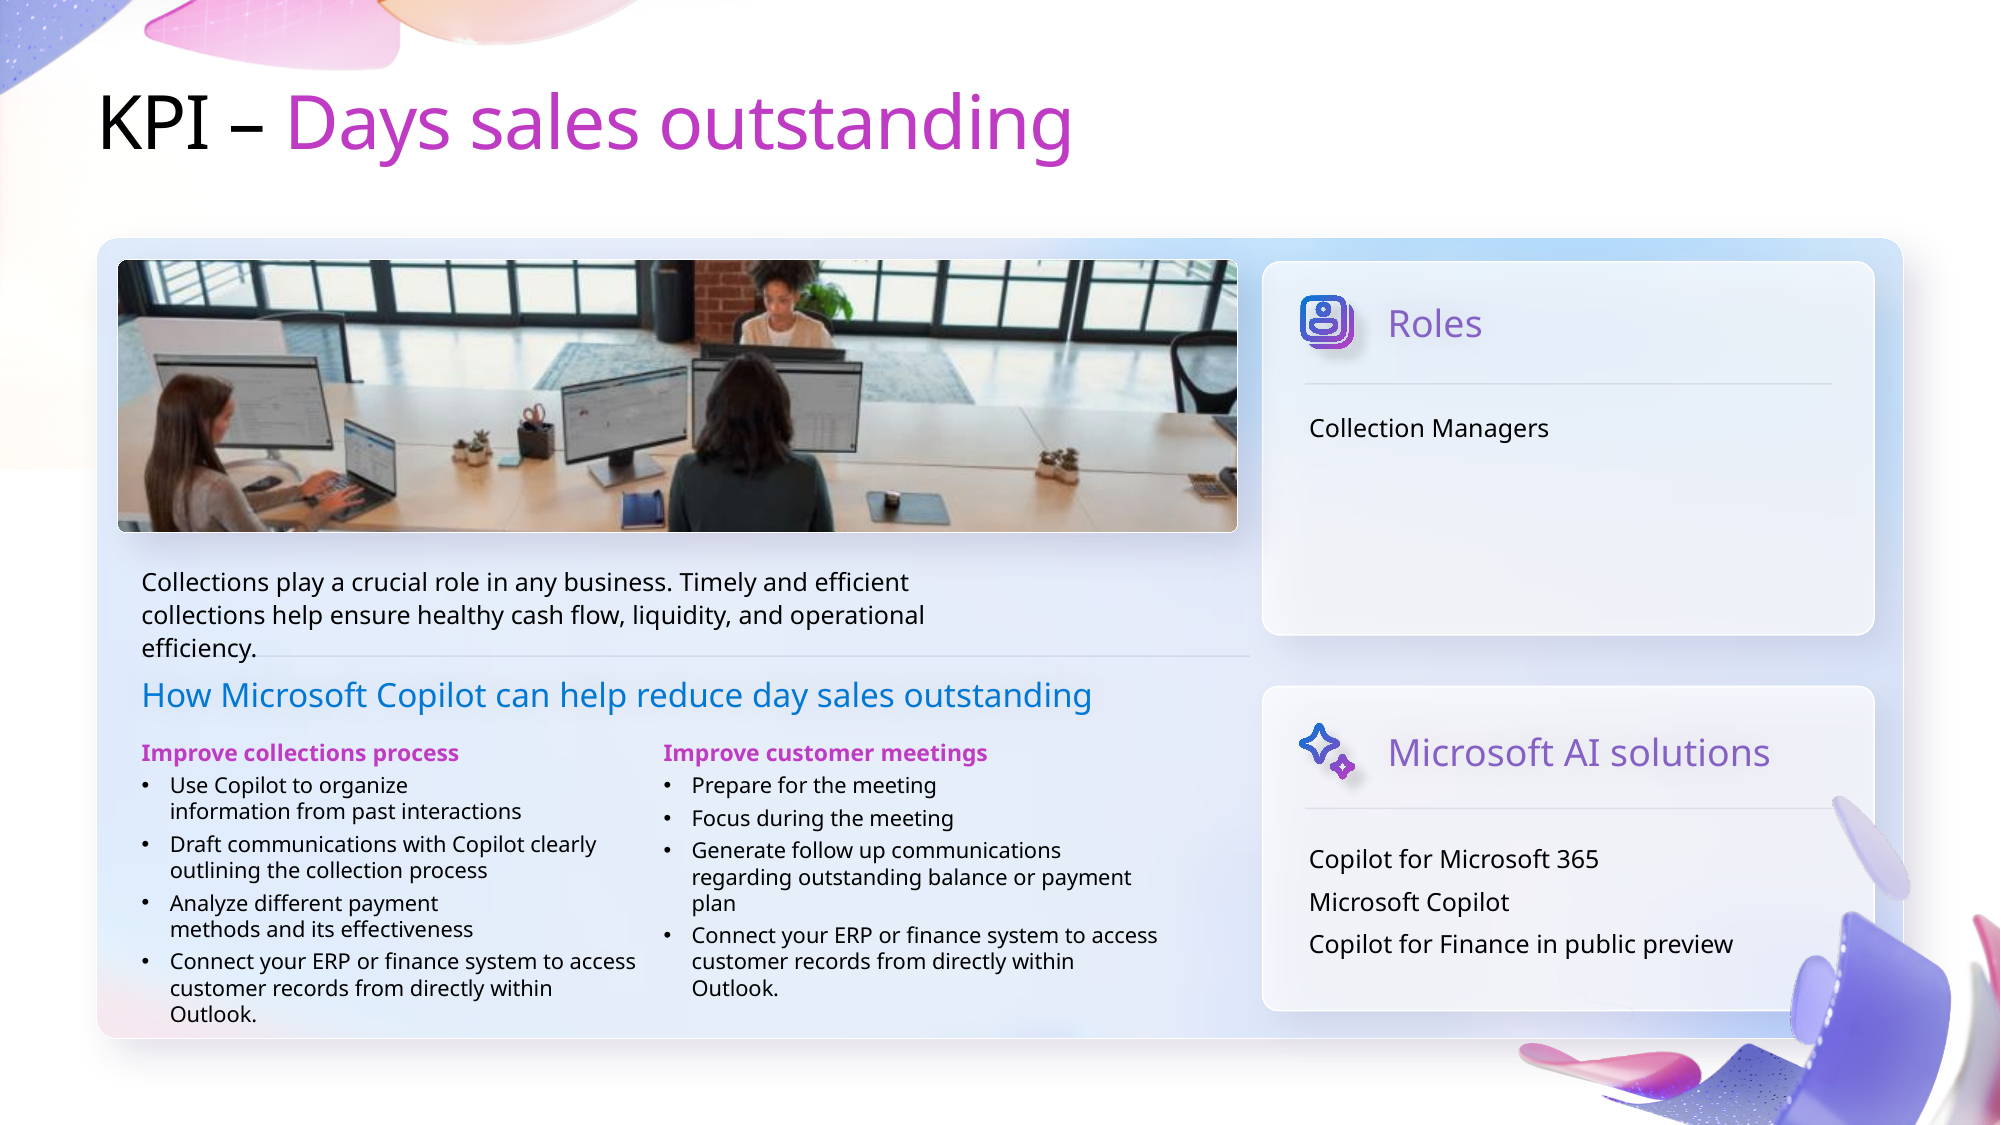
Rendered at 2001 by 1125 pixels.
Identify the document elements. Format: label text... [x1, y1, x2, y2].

title KPI – Days sales outstanding [970, 75, 1821, 166]
picture [0, 0, 2000, 1125]
